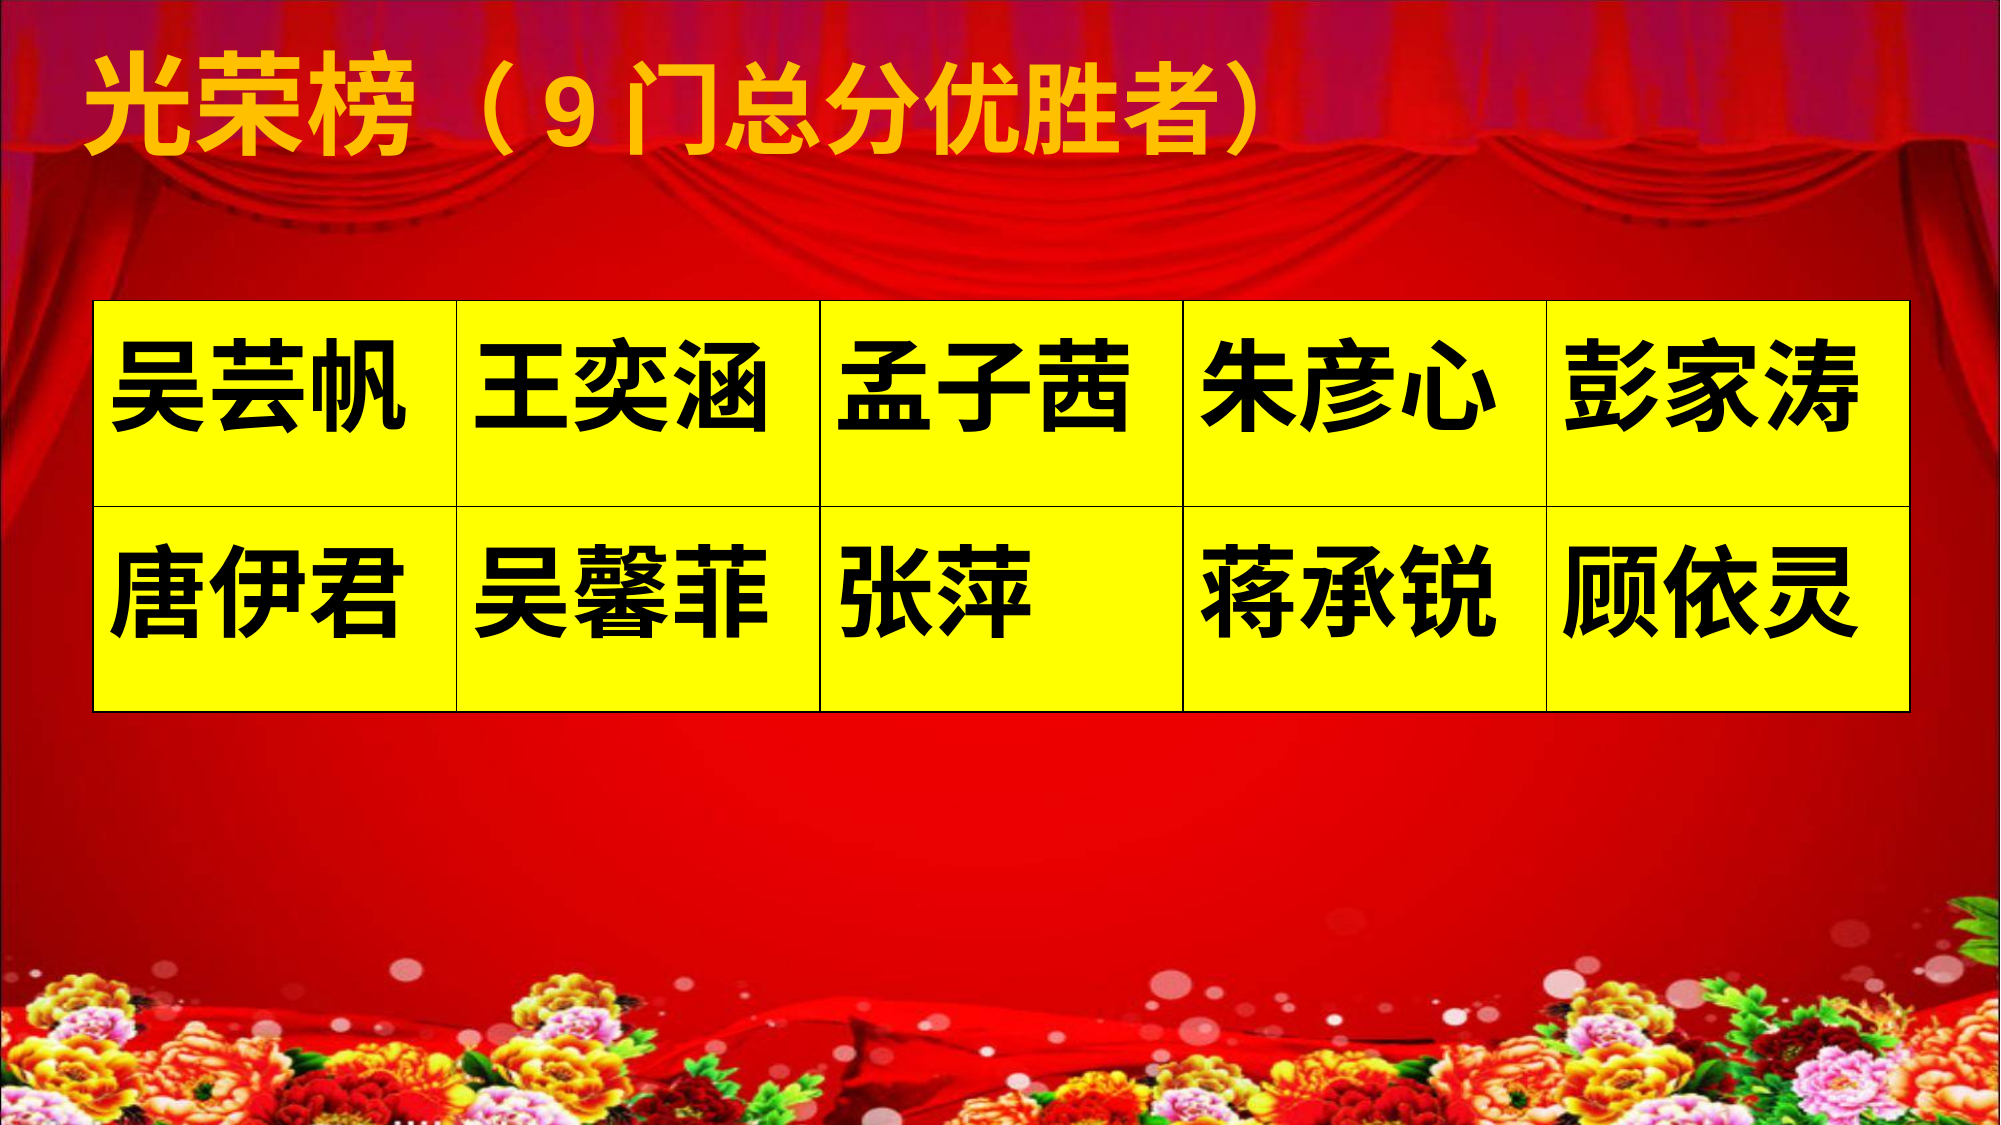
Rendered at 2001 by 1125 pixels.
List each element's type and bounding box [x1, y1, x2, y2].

list [0, 0, 2000, 1125]
